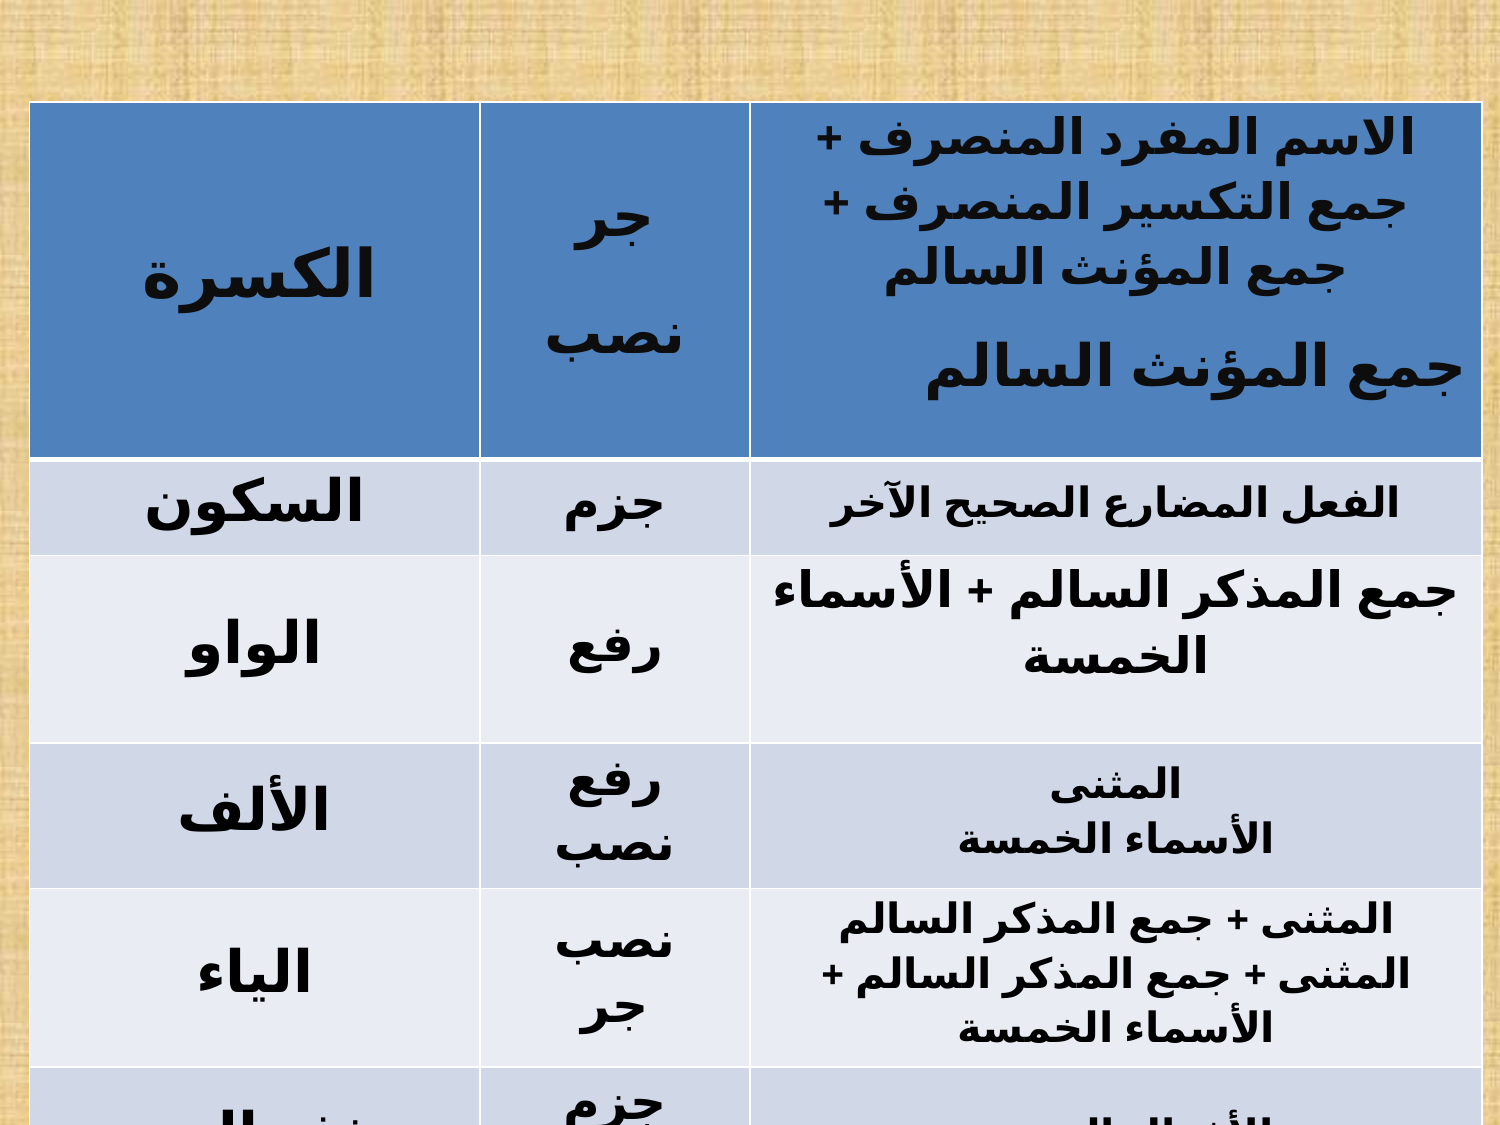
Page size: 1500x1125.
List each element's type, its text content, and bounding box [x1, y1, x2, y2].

table_header الكسرة [30, 103, 479, 457]
table_cell الواو [30, 556, 479, 742]
table_cell المثنى + جمع المذكر السالم المثنى + جمع المذكر السالم + الأسماء الخمسة [751, 889, 1481, 1066]
picture [0, 0, 1500, 1125]
table_cell رفع نصب [481, 744, 749, 888]
table_cell جزم ونصب [481, 1068, 749, 1125]
table_cell الأفعال الخمسة [751, 1068, 1481, 1125]
table_cell السكون [30, 462, 479, 555]
table_cell جزم [481, 462, 749, 555]
table_header جر نصب [481, 103, 749, 457]
table_cell جمع المذكر السالم + الأسماء الخمسة [751, 556, 1481, 742]
table_cell الألف [30, 744, 479, 888]
table_header الاسم المفرد المنصرف + جمع التكسير المنصرف + جمع المؤنث السالم جمع المؤنث السالم [751, 103, 1481, 457]
table_cell الفعل المضارع الصحيح الآخر [751, 462, 1481, 555]
table_cell حذف النون [30, 1068, 479, 1125]
table_cell نصب جر [481, 889, 749, 1066]
table_cell رفع [481, 556, 749, 742]
table_cell المثنى الأسماء الخمسة [751, 744, 1481, 888]
table_cell الياء [30, 889, 479, 1066]
